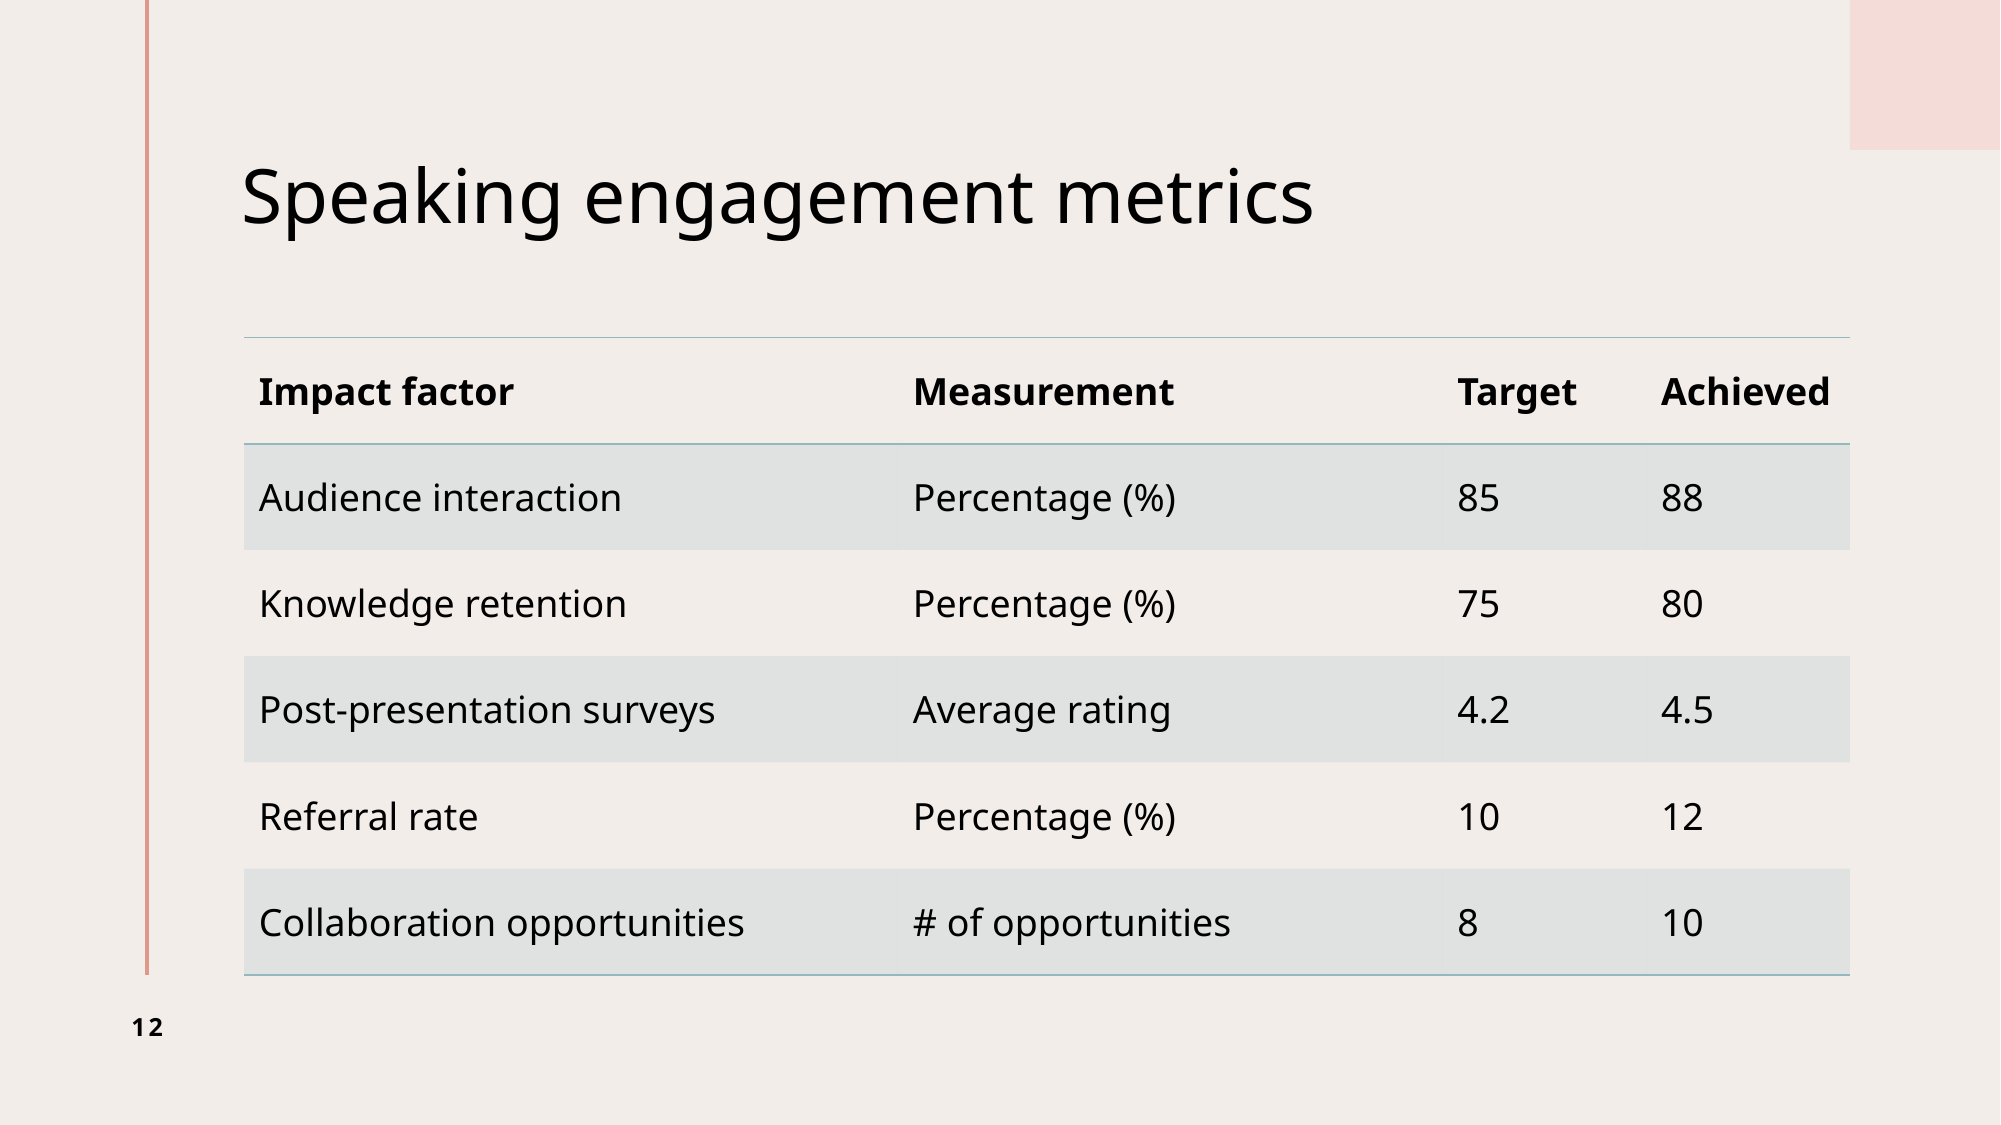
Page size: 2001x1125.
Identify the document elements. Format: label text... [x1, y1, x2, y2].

title Speaking engagement metrics [240, 82, 1850, 317]
table_cell Knowledge retention [244, 550, 898, 656]
table_cell Percentage (%) [898, 550, 1442, 656]
table_cell 88 [1646, 445, 1850, 550]
table_cell Average rating [898, 656, 1442, 762]
table_cell 80 [1646, 550, 1850, 656]
table_cell Percentage (%) [898, 762, 1442, 869]
table_header Achieved [1646, 338, 1850, 443]
table_cell 4.2 [1442, 656, 1646, 762]
slide_number 12 [67, 975, 227, 1082]
table_cell # of opportunities [898, 869, 1442, 974]
table_cell 10 [1442, 762, 1646, 869]
table_cell Collaboration opportunities [244, 869, 898, 974]
table_cell Percentage (%) [898, 445, 1442, 550]
table_header Impact factor [244, 338, 898, 443]
table_cell 8 [1442, 869, 1646, 974]
table_cell Audience interaction [244, 445, 898, 550]
table_cell 10 [1646, 869, 1850, 974]
table_cell Referral rate [244, 762, 898, 869]
table_cell 12 [1646, 762, 1850, 869]
table_cell 75 [1442, 550, 1646, 656]
table_cell 85 [1442, 445, 1646, 550]
table_header Measurement [898, 338, 1442, 443]
table_header Target [1442, 338, 1646, 443]
table_cell Post-presentation surveys [244, 656, 898, 762]
table_cell 4.5 [1646, 656, 1850, 762]
